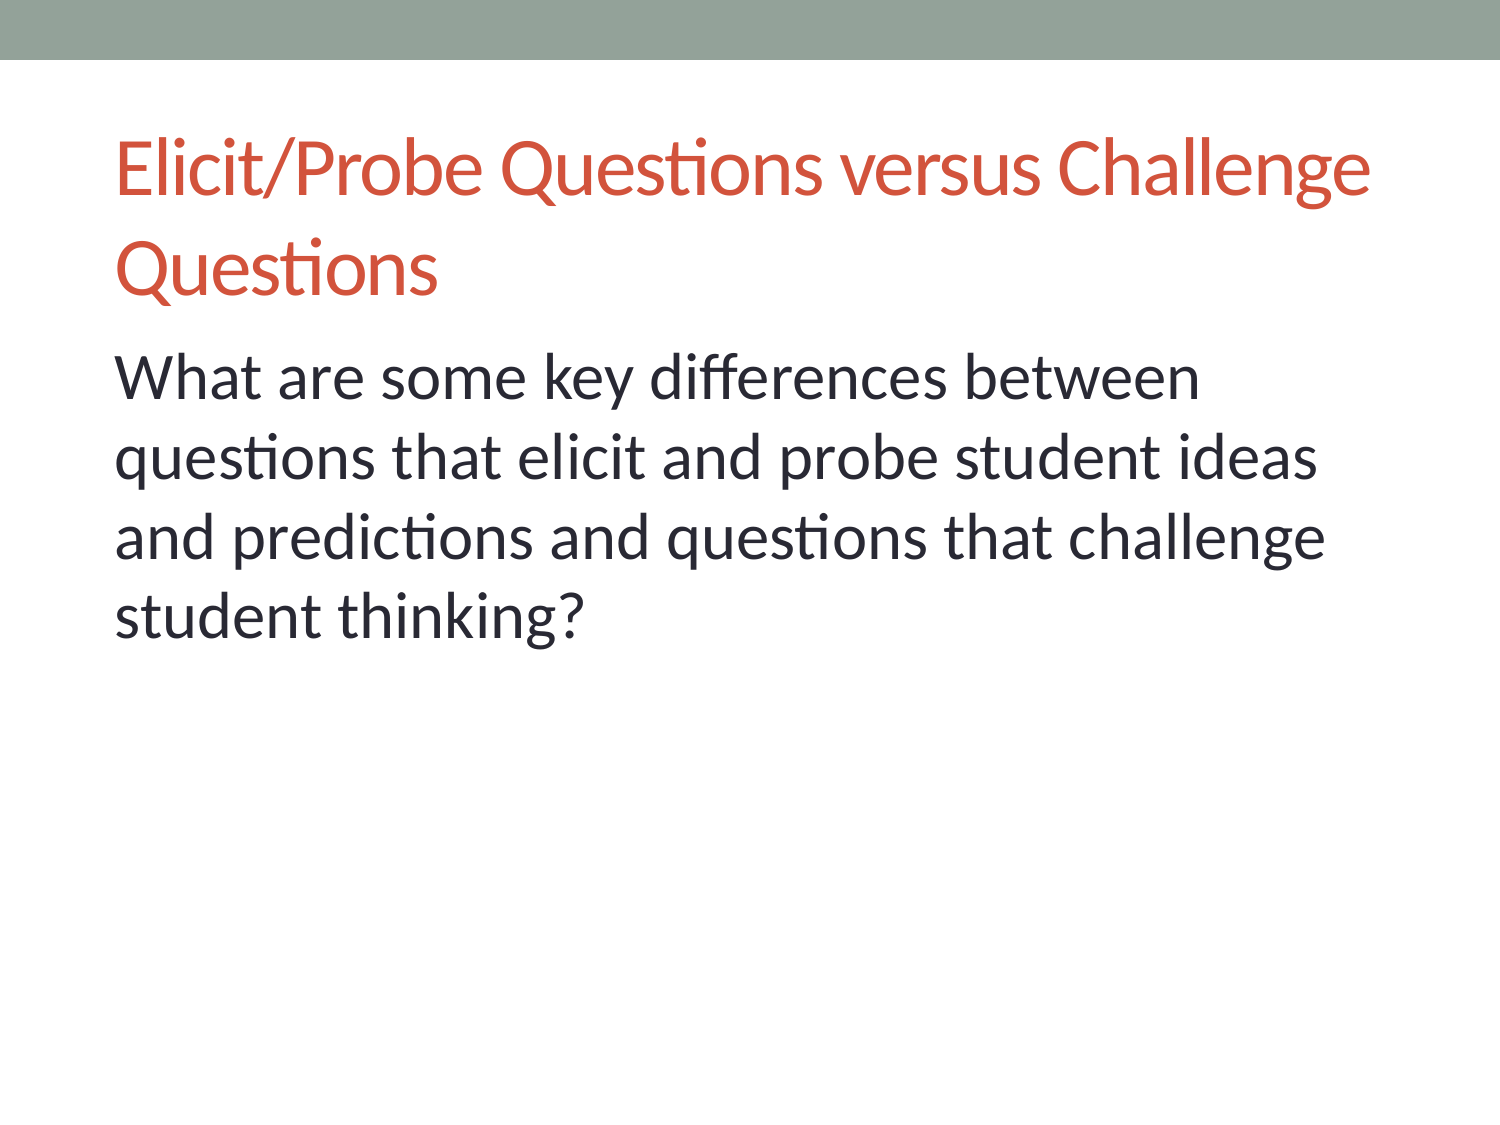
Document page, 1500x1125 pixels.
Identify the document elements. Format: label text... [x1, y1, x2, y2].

title Elicit/Probe Questions versus Challenge Questions [99, 99, 1438, 325]
list What are some key differences between questions that elicit and probe student ideas and predictions and questions that challenge student thinking? [99, 324, 1418, 1013]
